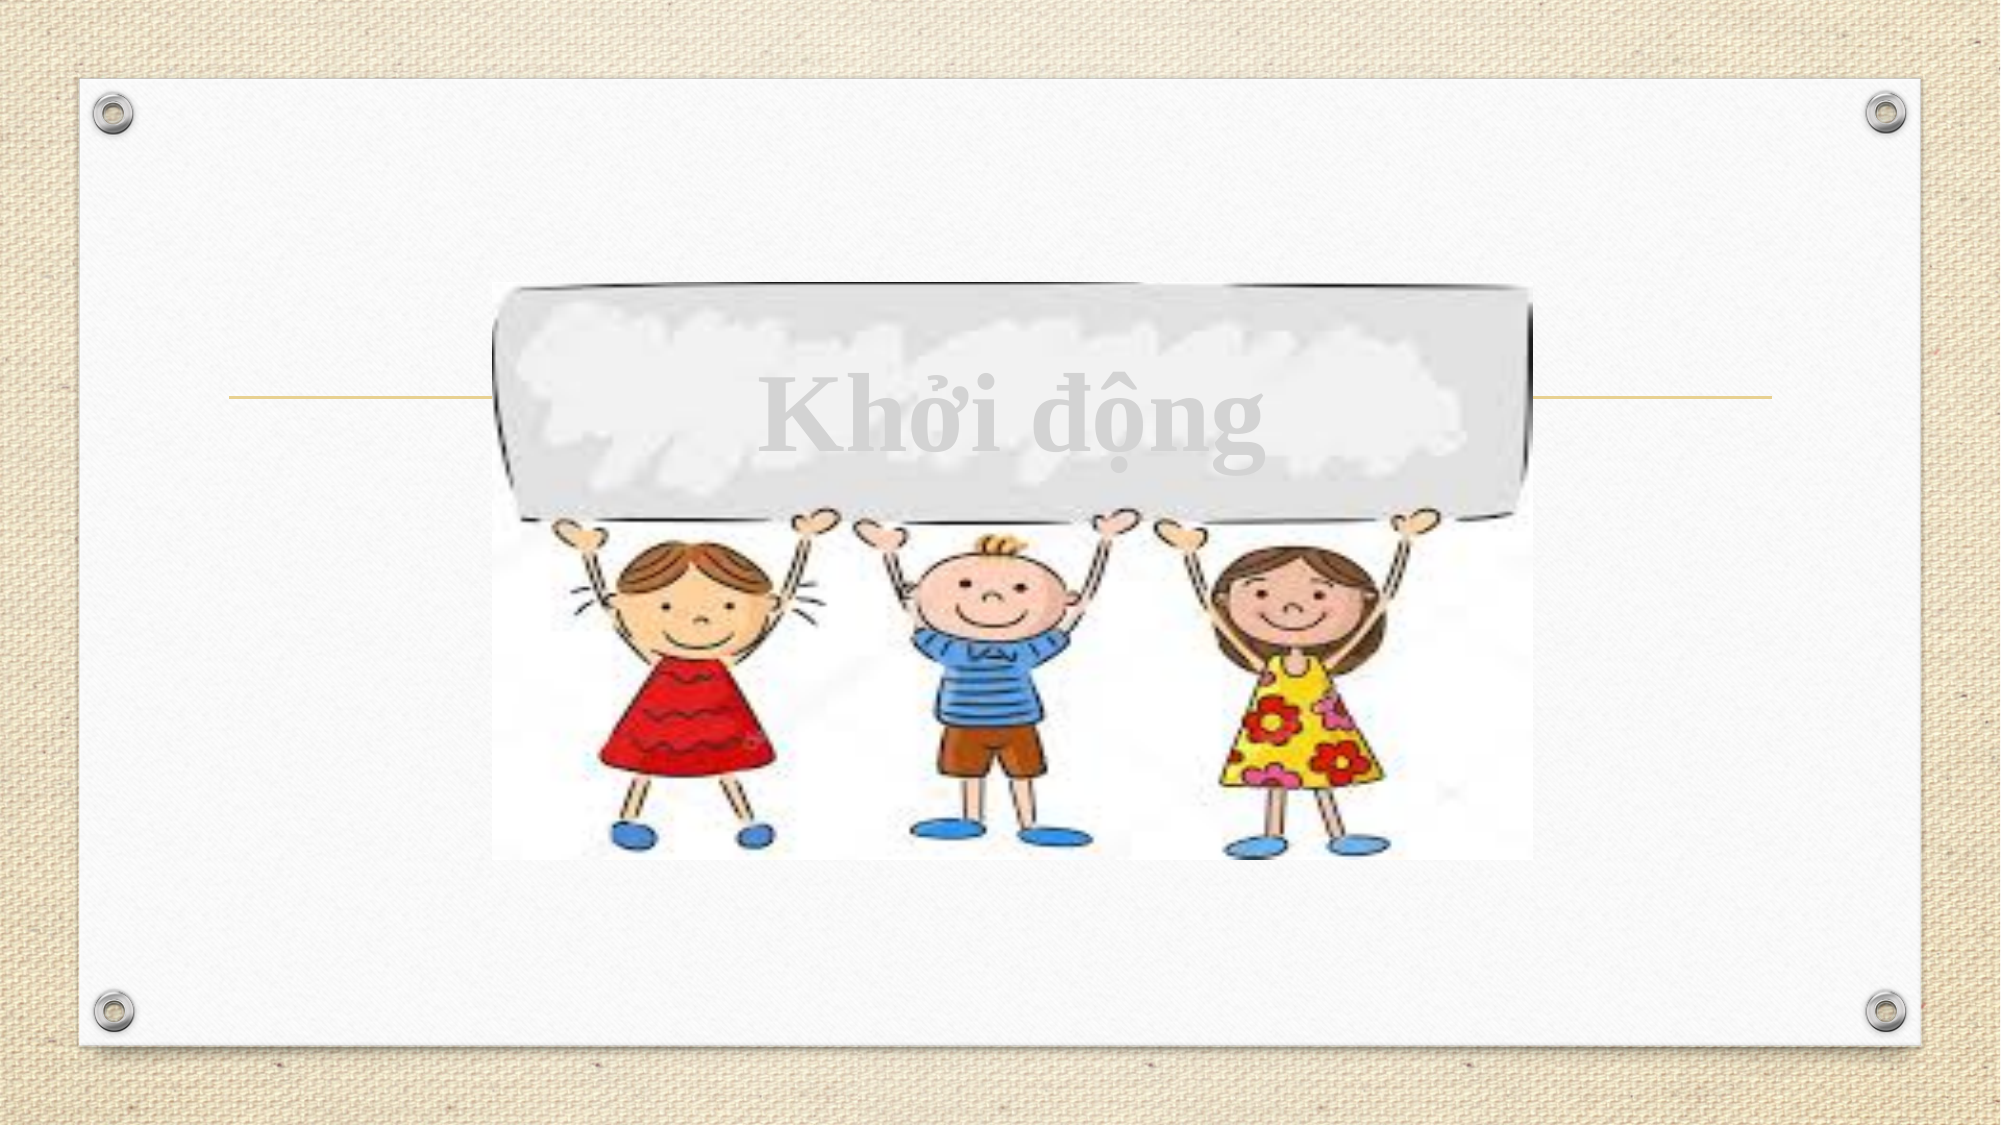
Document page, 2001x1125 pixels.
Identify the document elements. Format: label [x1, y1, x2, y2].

text_box [492, 282, 1533, 860]
picture [0, 0, 2001, 1125]
